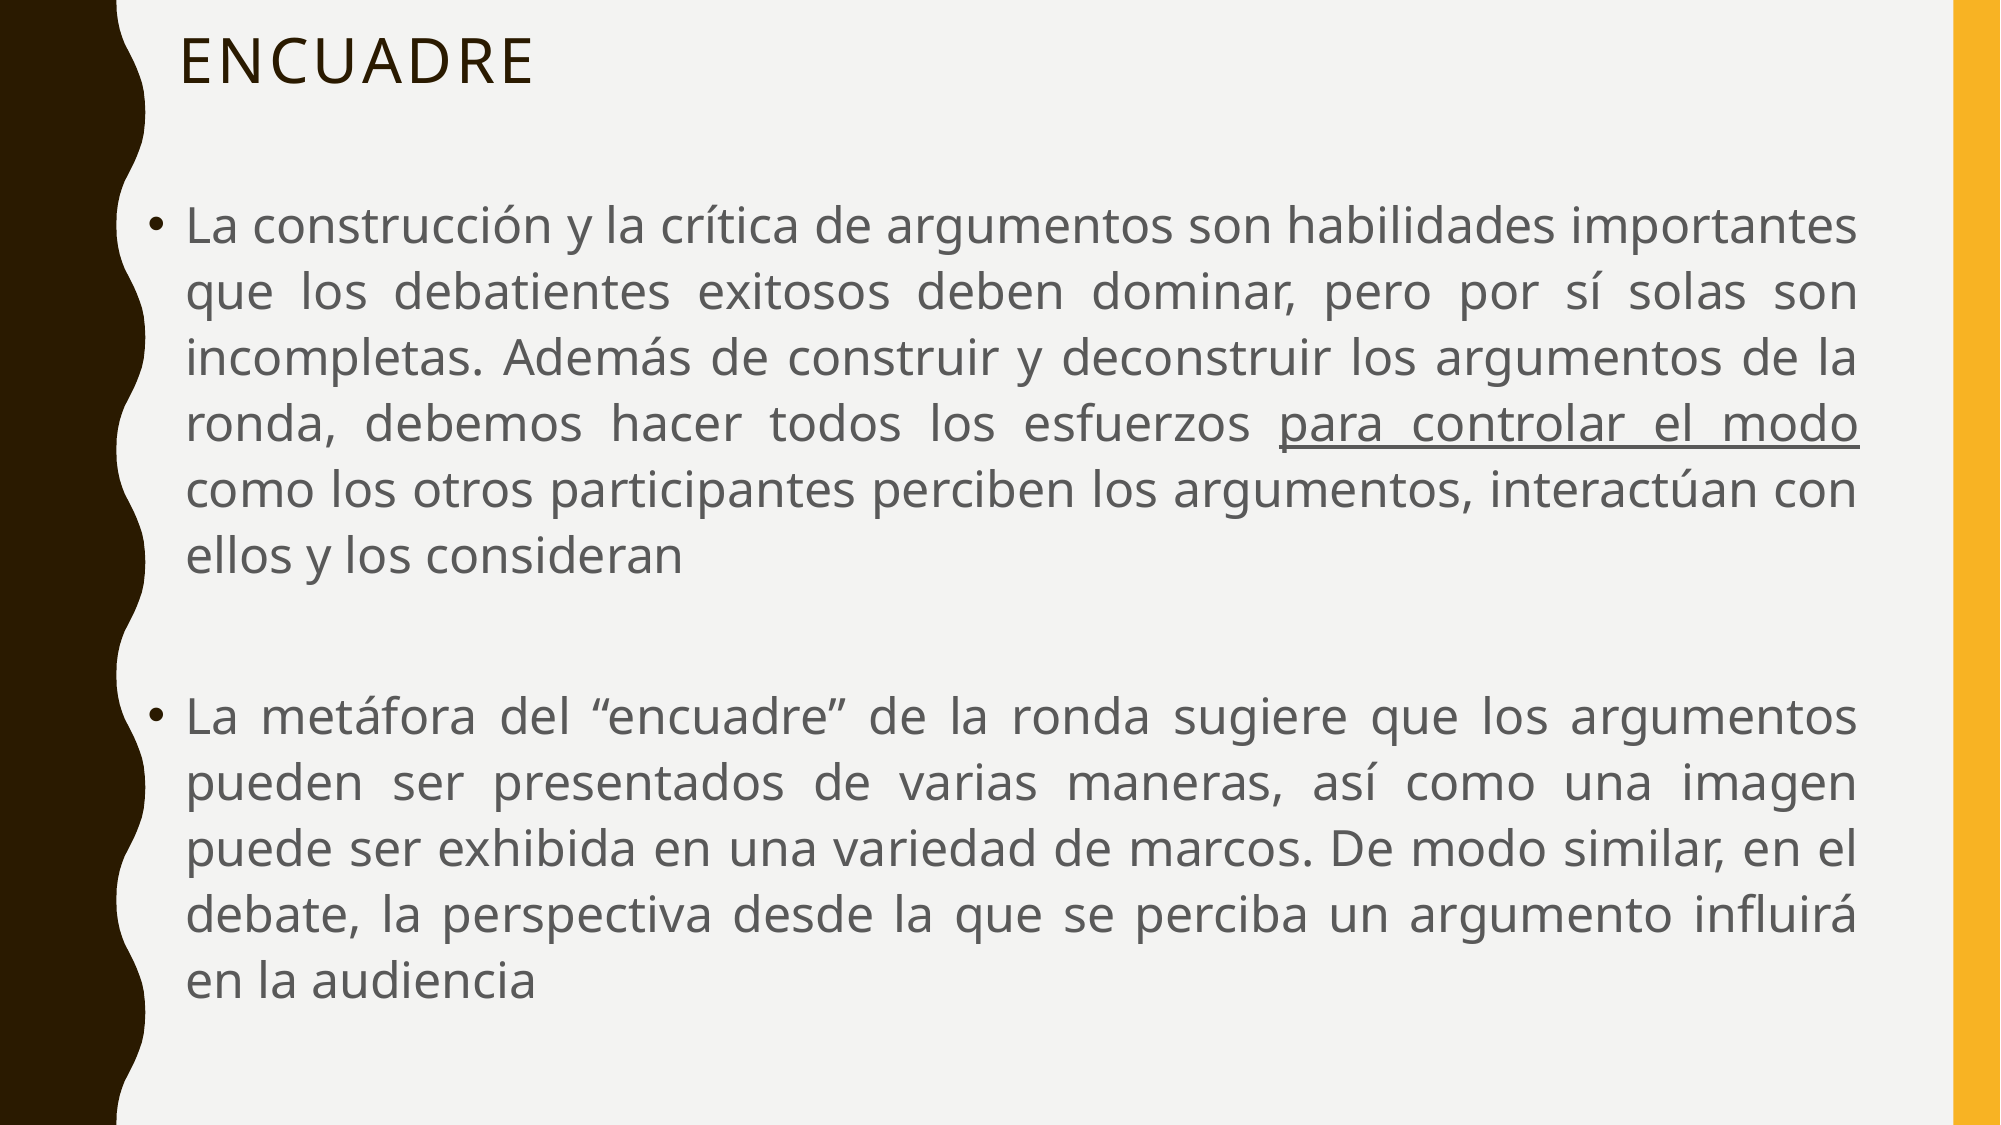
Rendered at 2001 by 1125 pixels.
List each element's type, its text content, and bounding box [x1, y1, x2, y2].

title Encuadre [163, 22, 1875, 179]
list La construcción y la crítica de argumentos son habilidades importantes que los debatientes exitosos deben dominar, pero por sí solas son incompletas. Además de construir y deconstruir los argumentos de la ronda, debemos hacer todos los esfuerzos para controlar el modo como los otros participantes perciben los argumentos, interactúan con ellos y los consideran La metáfora del “encuadre” de la ronda sugiere que los argumentos pueden ser presentados de varias maneras, así como una imagen puede ser exhibida en una variedad de marcos. De modo similar, en el debate, la perspectiva desde la que se perciba un argumento influirá en la audiencia [132, 179, 1875, 1077]
